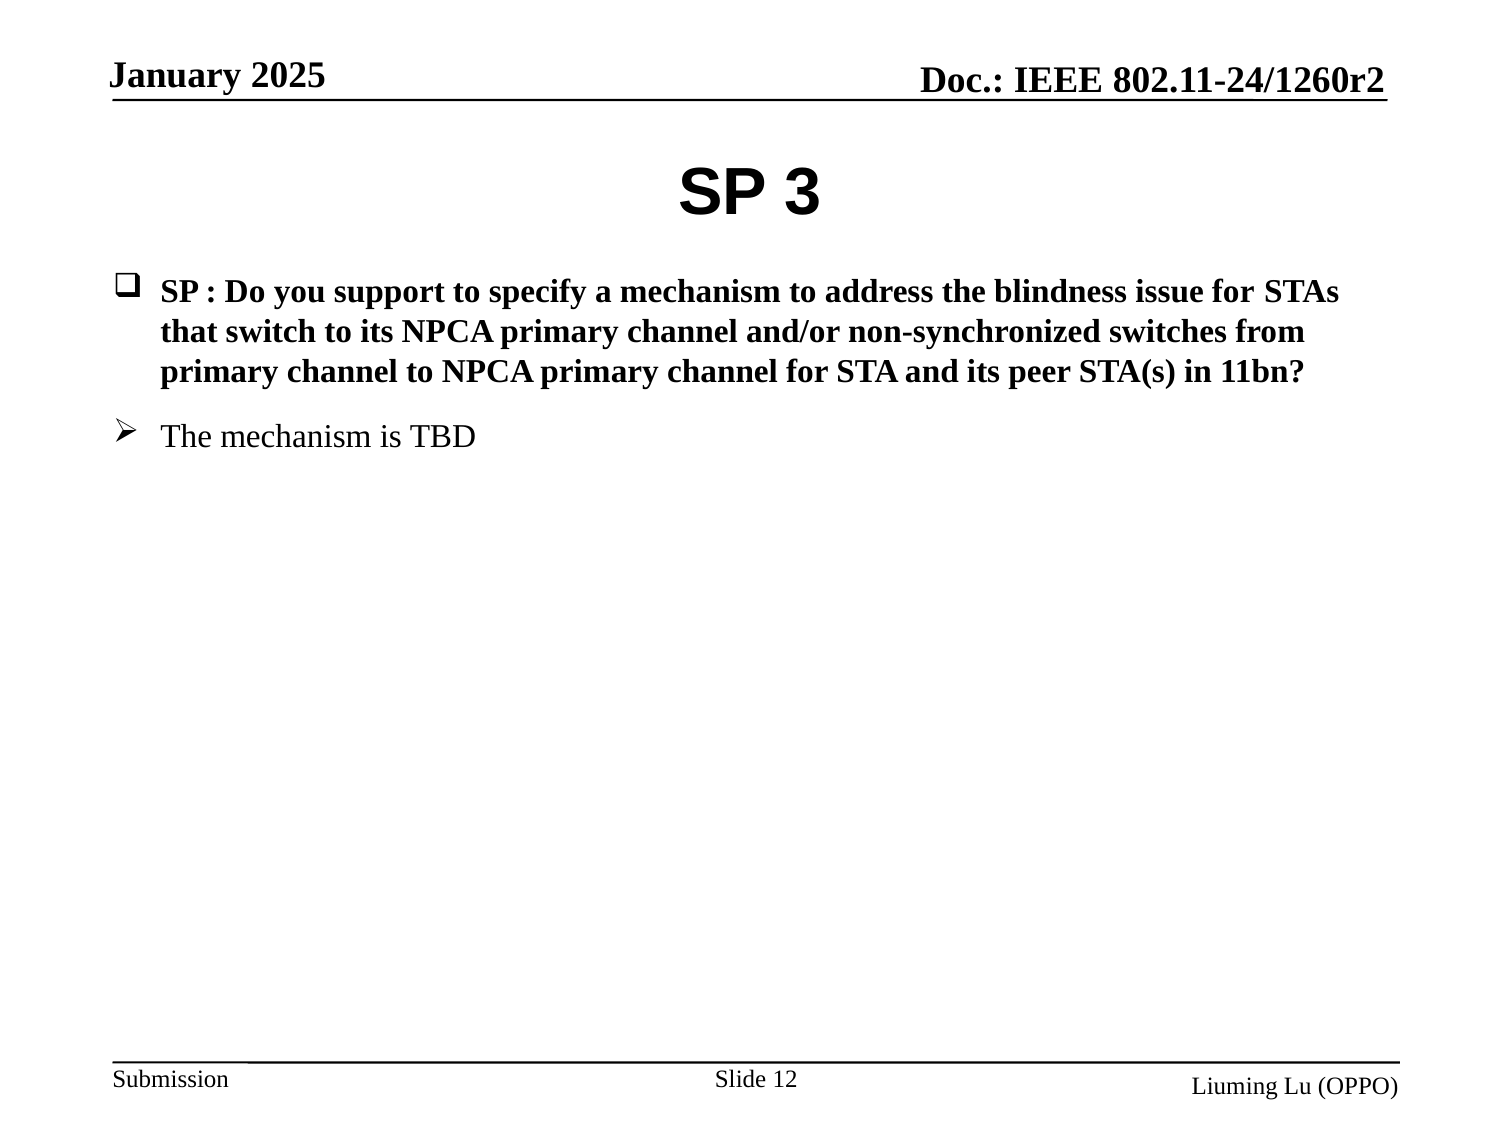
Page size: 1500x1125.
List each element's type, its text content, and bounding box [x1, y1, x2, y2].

slide_number Slide 12 [712, 1061, 800, 1093]
text_box Liuming Lu (OPPO) [1176, 1062, 1414, 1107]
title SP 3 [112, 112, 1388, 262]
text_box SP : Do you support to specify a mechanism to address the blindness issue for STAs that switch to its NPCA primary channel and/or non-synchronized switches from primary channel to NPCA primary channel for STA and its peer STA(s) in 11bn? The mechanism is TBD [98, 262, 1414, 754]
